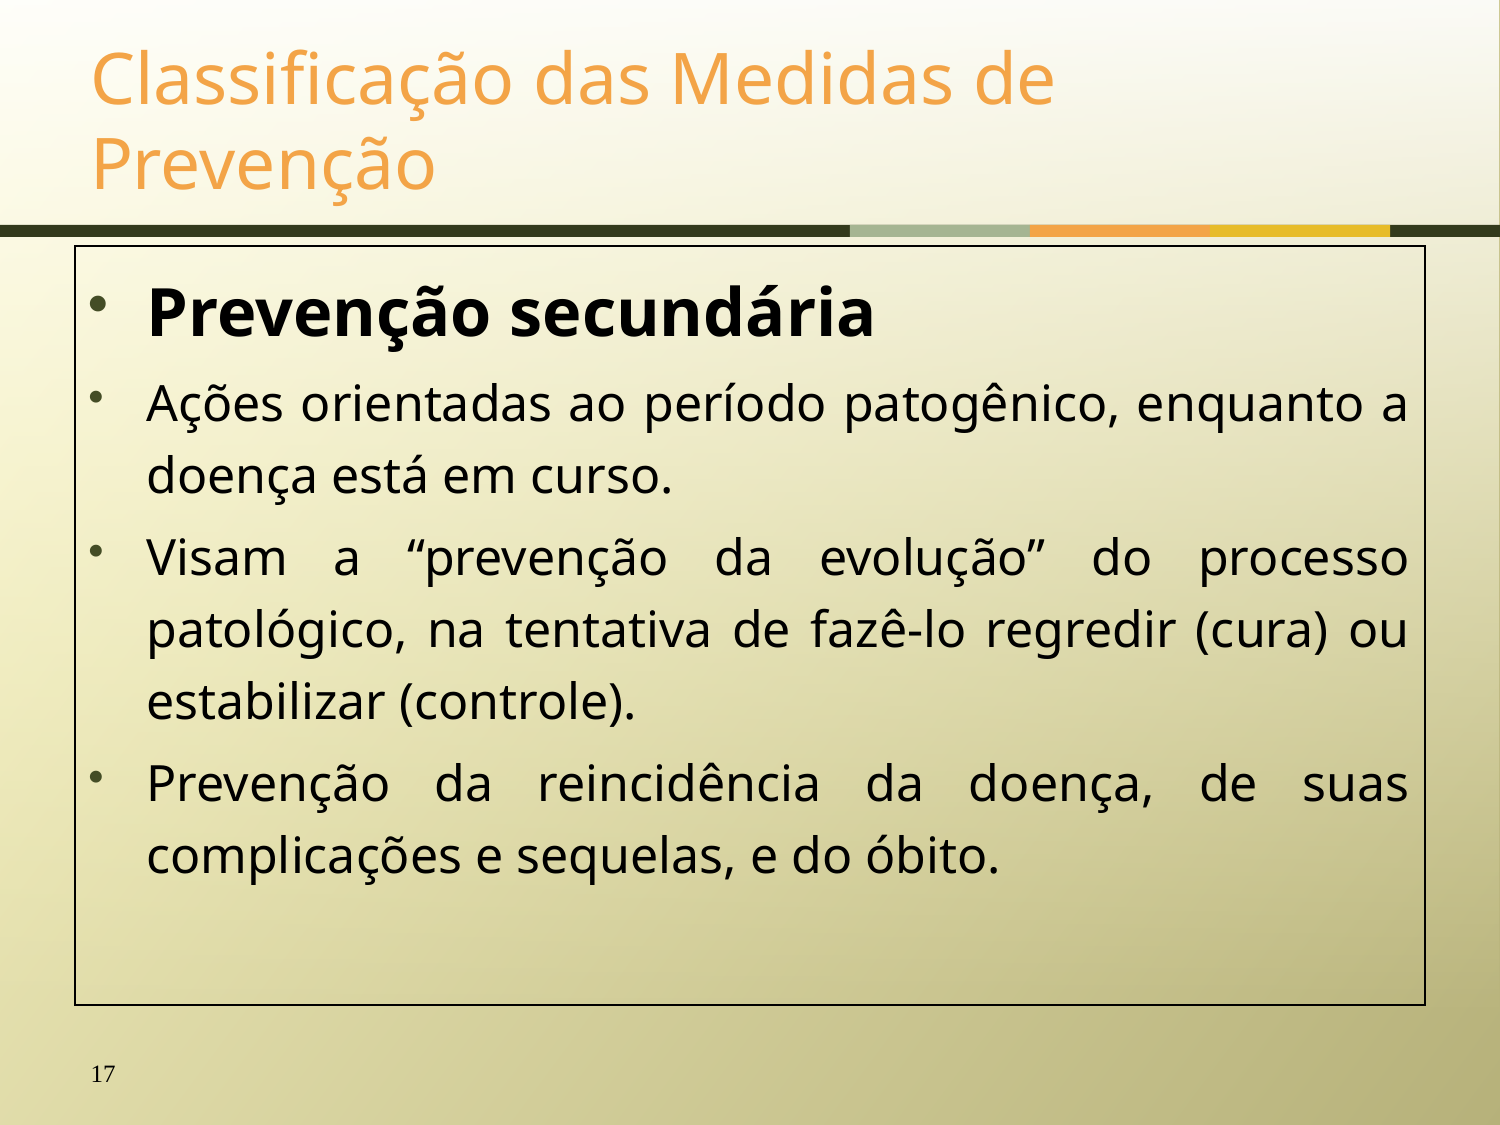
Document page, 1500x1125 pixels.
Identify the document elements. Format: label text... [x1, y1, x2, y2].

slide_number 17 [75, 1042, 426, 1103]
title Classificação das Medidas de Prevenção [75, 24, 1425, 213]
list Prevenção secundária Ações orientadas ao período patogênico, enquanto a doença está em curso. Visam a “prevenção da evolução” do processo patológico, na tentativa de fazê-lo regredir (cura) ou estabilizar (controle). Prevenção da reincidência da doença, de suas complicações e sequelas, e do óbito. [74, 245, 1426, 1006]
